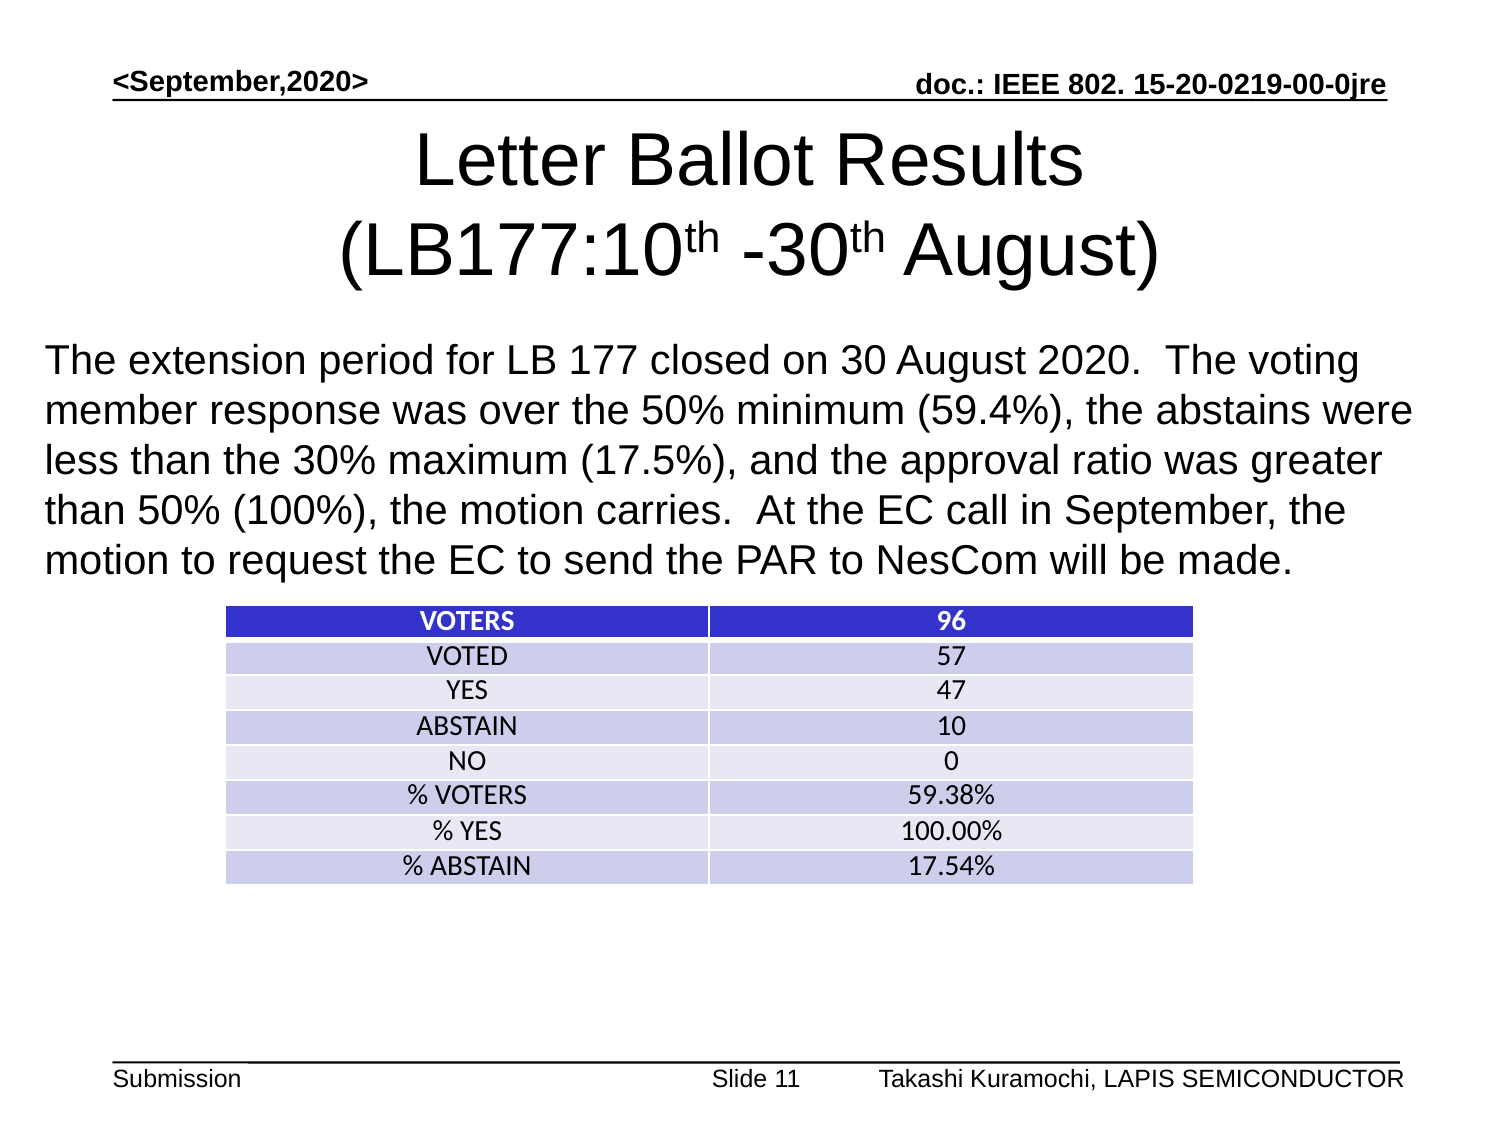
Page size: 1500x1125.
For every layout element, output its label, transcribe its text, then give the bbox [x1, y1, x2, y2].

table_cell 17.54% [710, 851, 1193, 884]
list The extension period for LB 177 closed on 30 August 2020. The voting member response was over the 50% minimum (59.4%), the abstains were less than the 30% maximum (17.5%), and the approval ratio was greater than 50% (100%), the motion carries. At the EC call in September, the motion to request the EC to send the PAR to NesCom will be made. [29, 324, 1471, 605]
table_cell % YES [226, 816, 708, 849]
table_cell YES [226, 676, 708, 709]
slide_number Slide 11 [709, 1062, 803, 1093]
footer Takashi Kuramochi, LAPIS SEMICONDUCTOR [797, 1062, 1413, 1094]
table_cell 0 [710, 746, 1193, 779]
table_cell 10 [710, 711, 1193, 744]
table_cell 59.38% [710, 781, 1193, 814]
table_cell % ABSTAIN [226, 851, 708, 884]
table_header VOTERS [226, 606, 708, 637]
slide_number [112, 0, 375, 98]
title Letter Ballot Results (LB177:10th -30th August) [112, 112, 1388, 288]
table_cell VOTED [226, 643, 708, 674]
table_cell % VOTERS [226, 781, 708, 814]
table_cell ABSTAIN [226, 711, 708, 744]
table_cell 47 [710, 676, 1193, 709]
table_cell 57 [710, 643, 1193, 674]
table_cell NO [226, 746, 708, 779]
table_header 96 [710, 606, 1193, 637]
table_cell 100.00% [710, 816, 1193, 849]
